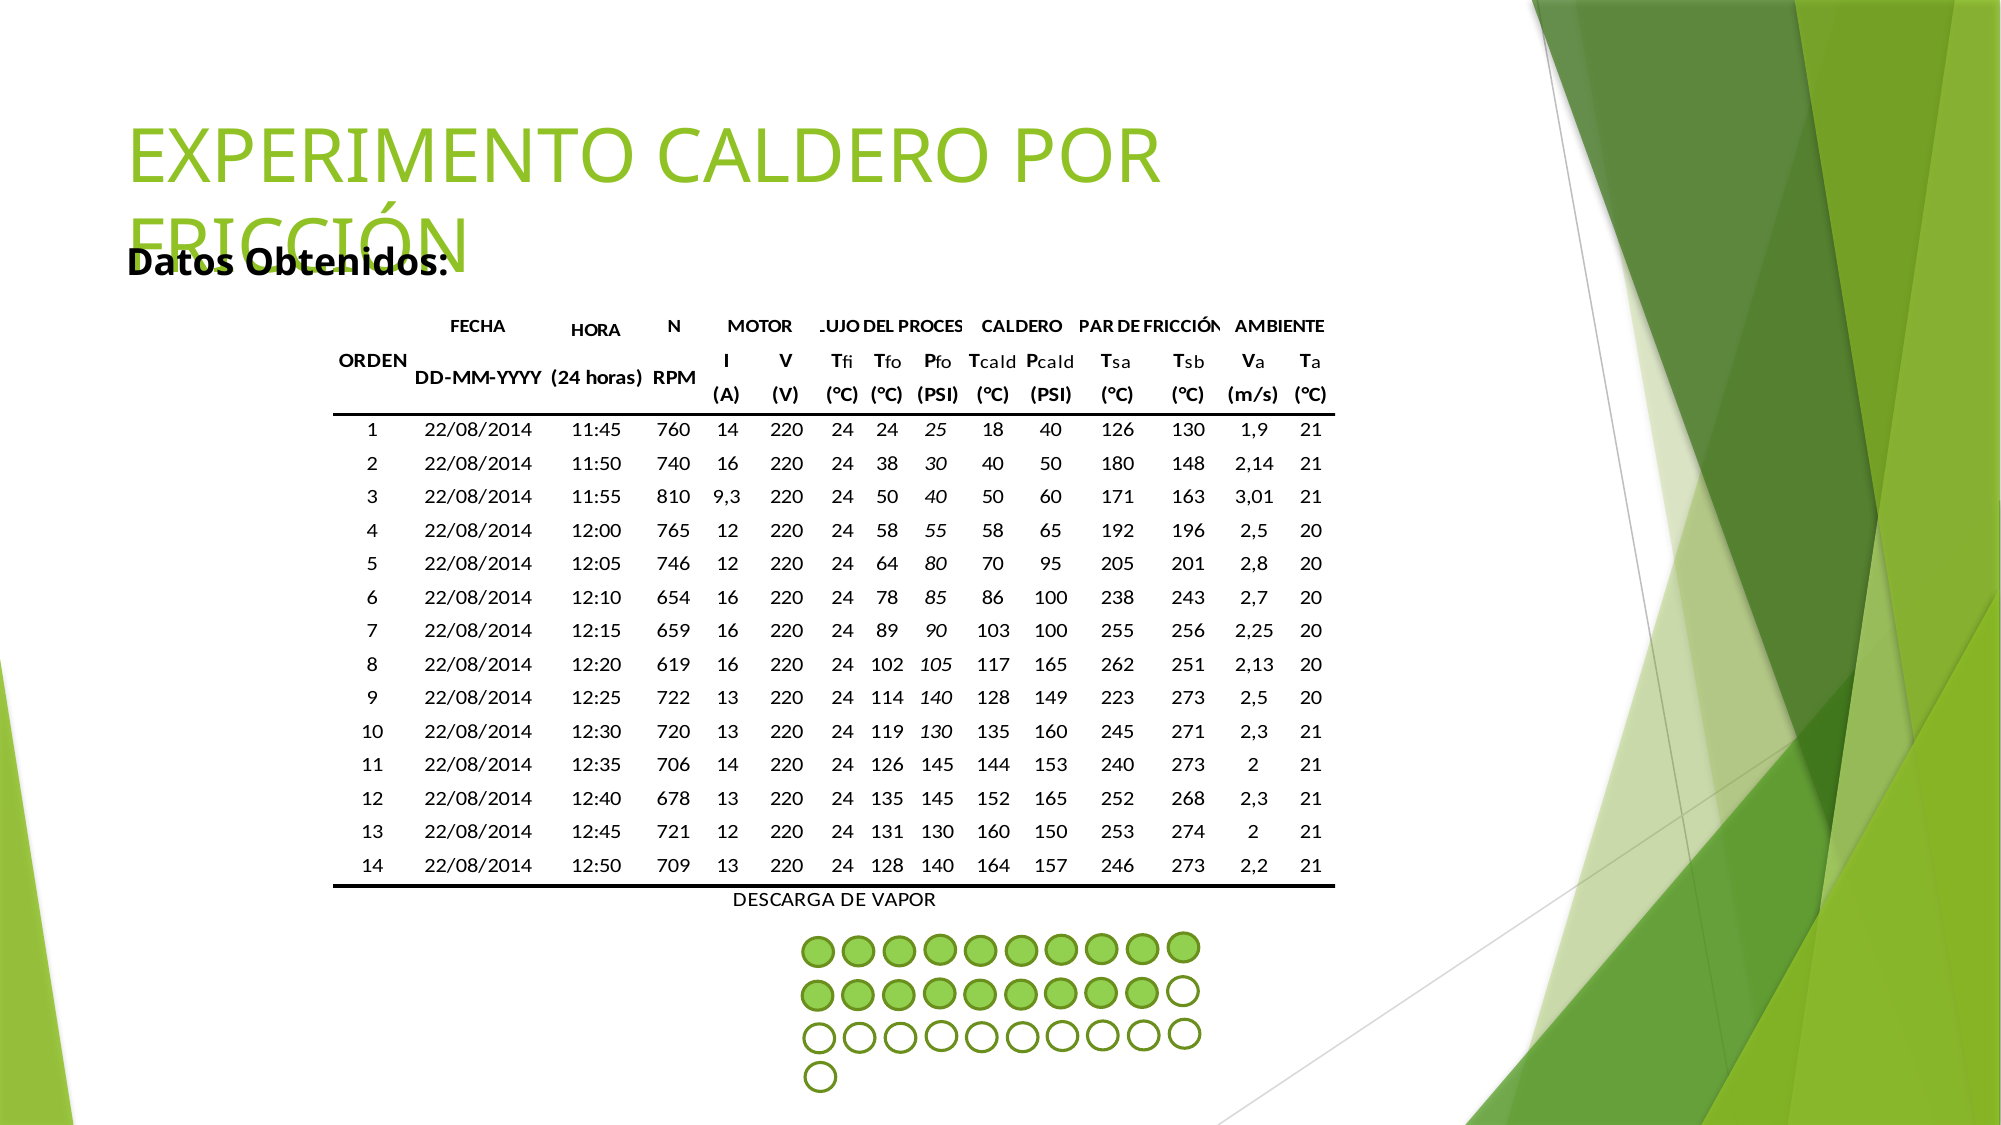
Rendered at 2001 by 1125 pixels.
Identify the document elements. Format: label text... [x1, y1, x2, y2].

text_box [800, 979, 835, 1012]
text_box [1166, 975, 1200, 1008]
text_box [1166, 931, 1201, 964]
text_box [881, 979, 916, 1012]
title EXPERIMENTO CALDERO POR FRICCIÓN [111, 99, 1522, 230]
text_box [1126, 1019, 1161, 1052]
text_box [1125, 976, 1159, 1009]
text_box [1084, 976, 1118, 1009]
text_box [963, 934, 998, 967]
text_box [964, 1021, 999, 1054]
text_box [1044, 933, 1079, 966]
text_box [332, 311, 1338, 922]
text_box [1125, 933, 1160, 966]
text_box [1045, 1019, 1080, 1053]
text_box [883, 1021, 918, 1054]
text_box [841, 935, 876, 968]
text_box [1004, 934, 1039, 967]
text_box [842, 1021, 877, 1054]
text_box [840, 979, 875, 1012]
text_box [1004, 978, 1038, 1011]
text_box [801, 935, 836, 969]
list Datos Obtenidos: [111, 230, 1522, 867]
text_box [882, 935, 917, 968]
text_box [1167, 1017, 1202, 1050]
text_box [1084, 933, 1119, 966]
text_box [924, 1019, 959, 1053]
text_box [803, 1060, 838, 1094]
text_box [963, 978, 997, 1011]
text_box [1005, 1021, 1040, 1054]
text_box [1085, 1019, 1120, 1052]
text_box [1043, 977, 1078, 1010]
text_box [802, 1022, 837, 1055]
text_box [922, 977, 957, 1010]
text_box [923, 933, 958, 966]
